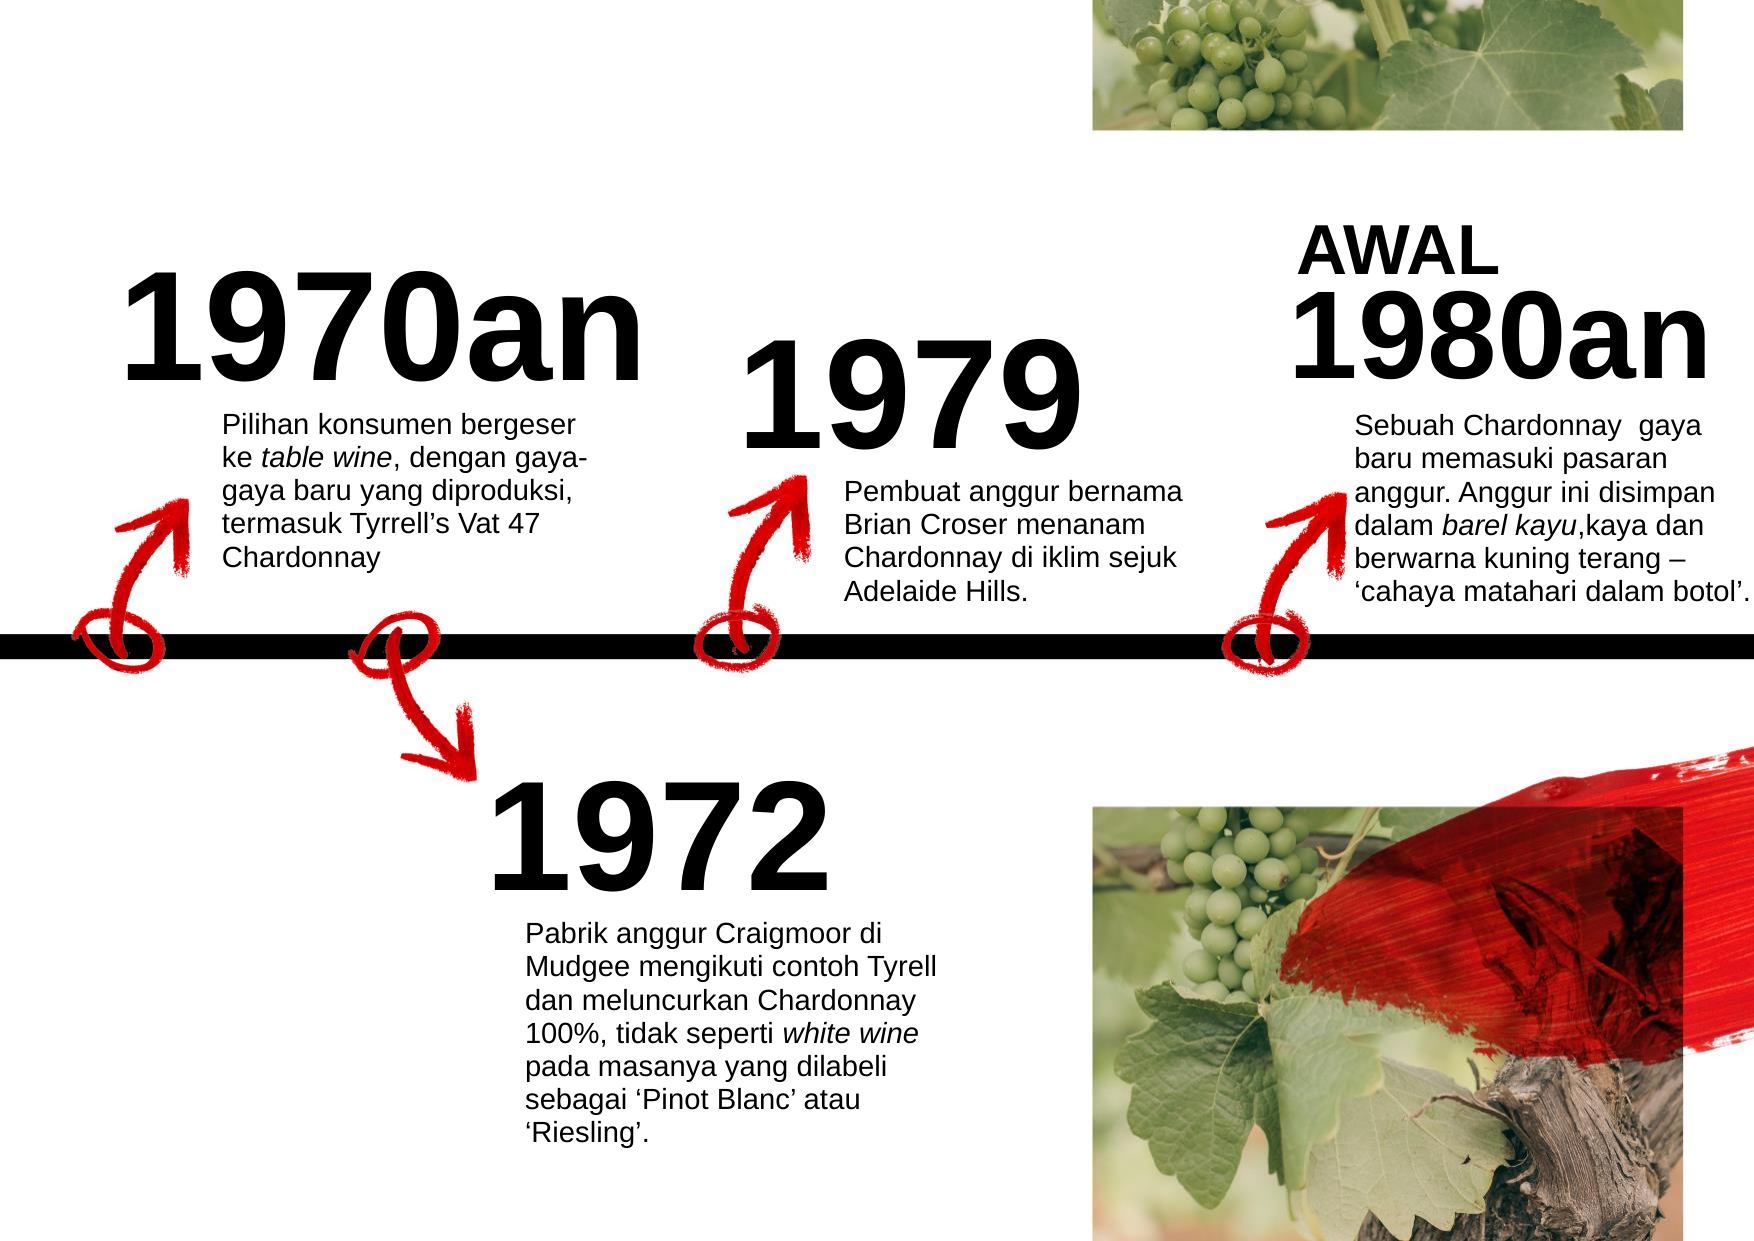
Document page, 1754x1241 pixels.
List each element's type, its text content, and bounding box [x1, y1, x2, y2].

picture [0, 0, 1754, 1241]
text_box Pabrik anggur Craigmoor di Mudgee mengikuti contoh Tyrell dan meluncurkan Chardonnay 100%, tidak seperti white wine pada masanya yang dilabeli sebagai ‘Pinot Blanc’ atau ‘Riesling’. [524, 917, 961, 1150]
text_box Pilihan konsumen bergeser ke table wine, dengan gaya-gaya baru yang diproduksi, termasuk Tyrrell’s Vat 47 Chardonnay [221, 411, 589, 591]
text_box Sebuah Chardonnay gaya baru memasuki pasaran anggur. Anggur ini disimpan dalam barel kayu,kaya dan berwarna kuning terang – ‘cahaya matahari dalam botol’. [1354, 409, 1754, 609]
text_box 1970an [118, 260, 649, 411]
text_box 1980an [1288, 282, 1738, 410]
text_box 1979 [737, 328, 1141, 455]
text_box AWAL [1296, 220, 1738, 275]
text_box Pembuat anggur bernama Brian Croser menanam Chardonnay di iklim sejuk Adelaide Hills. [843, 474, 1218, 618]
text_box 1972 [485, 770, 889, 897]
